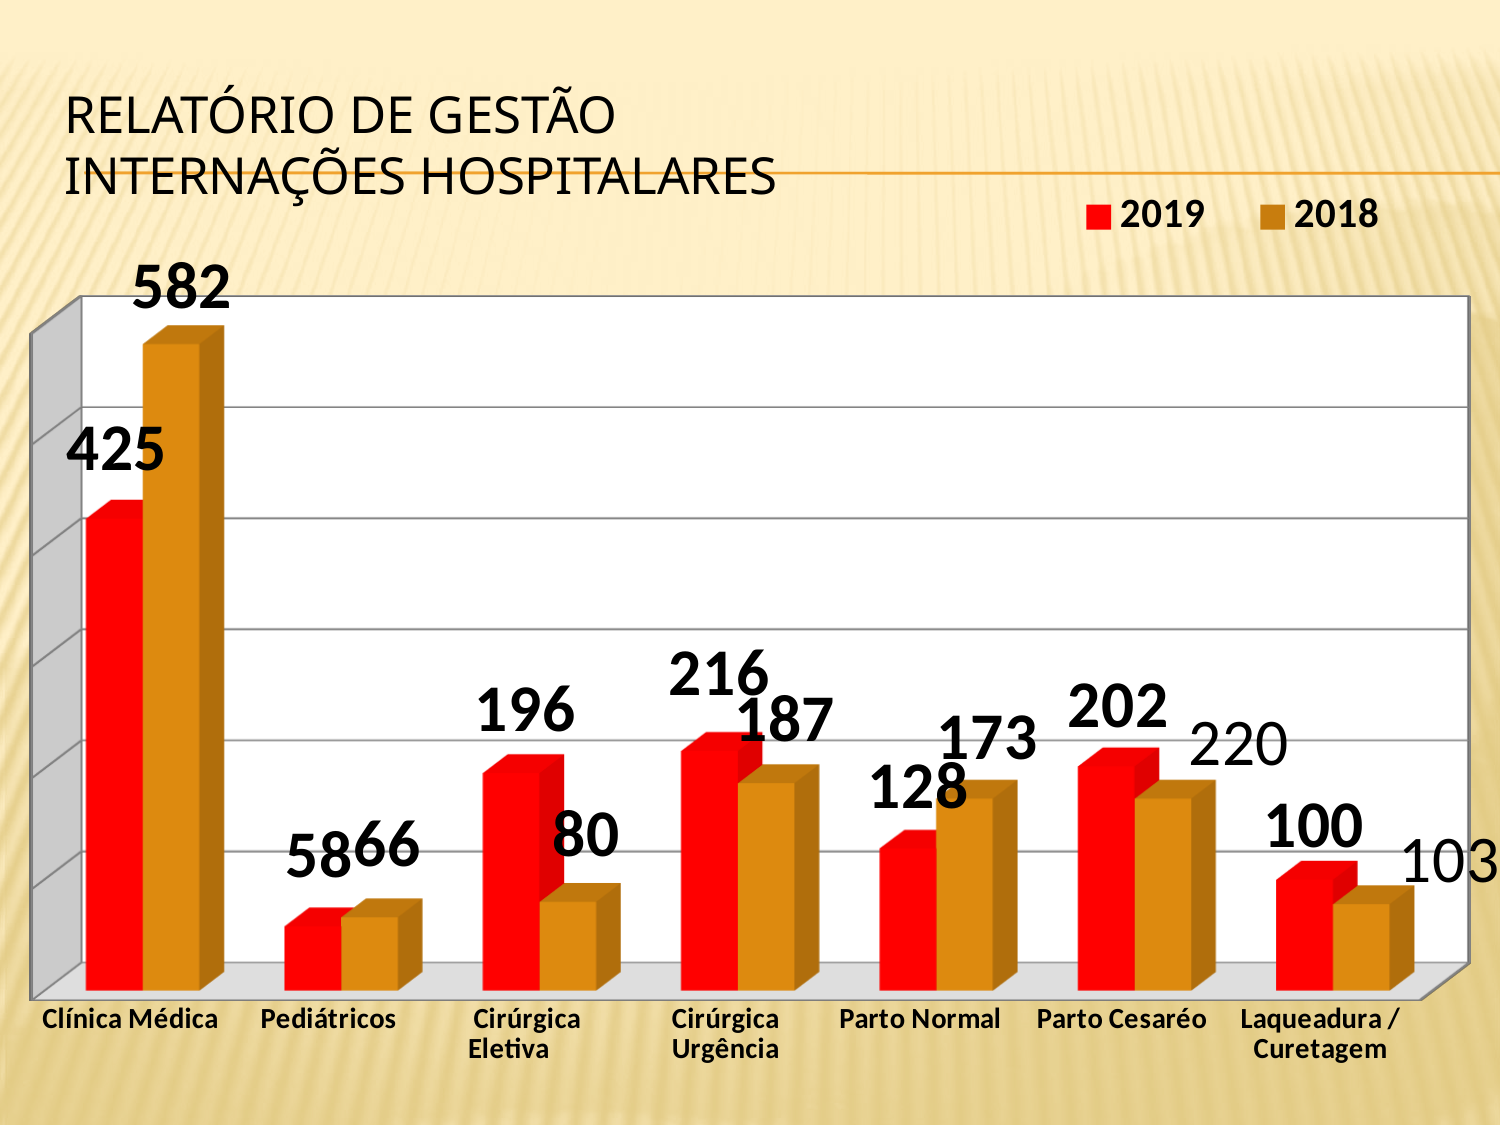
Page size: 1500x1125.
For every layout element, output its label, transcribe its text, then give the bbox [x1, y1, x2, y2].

chart [0, 128, 1500, 1125]
title RELATÓRIO DE GESTÃO INTERNAÇÕES HOSPITALARES [50, 75, 1475, 127]
